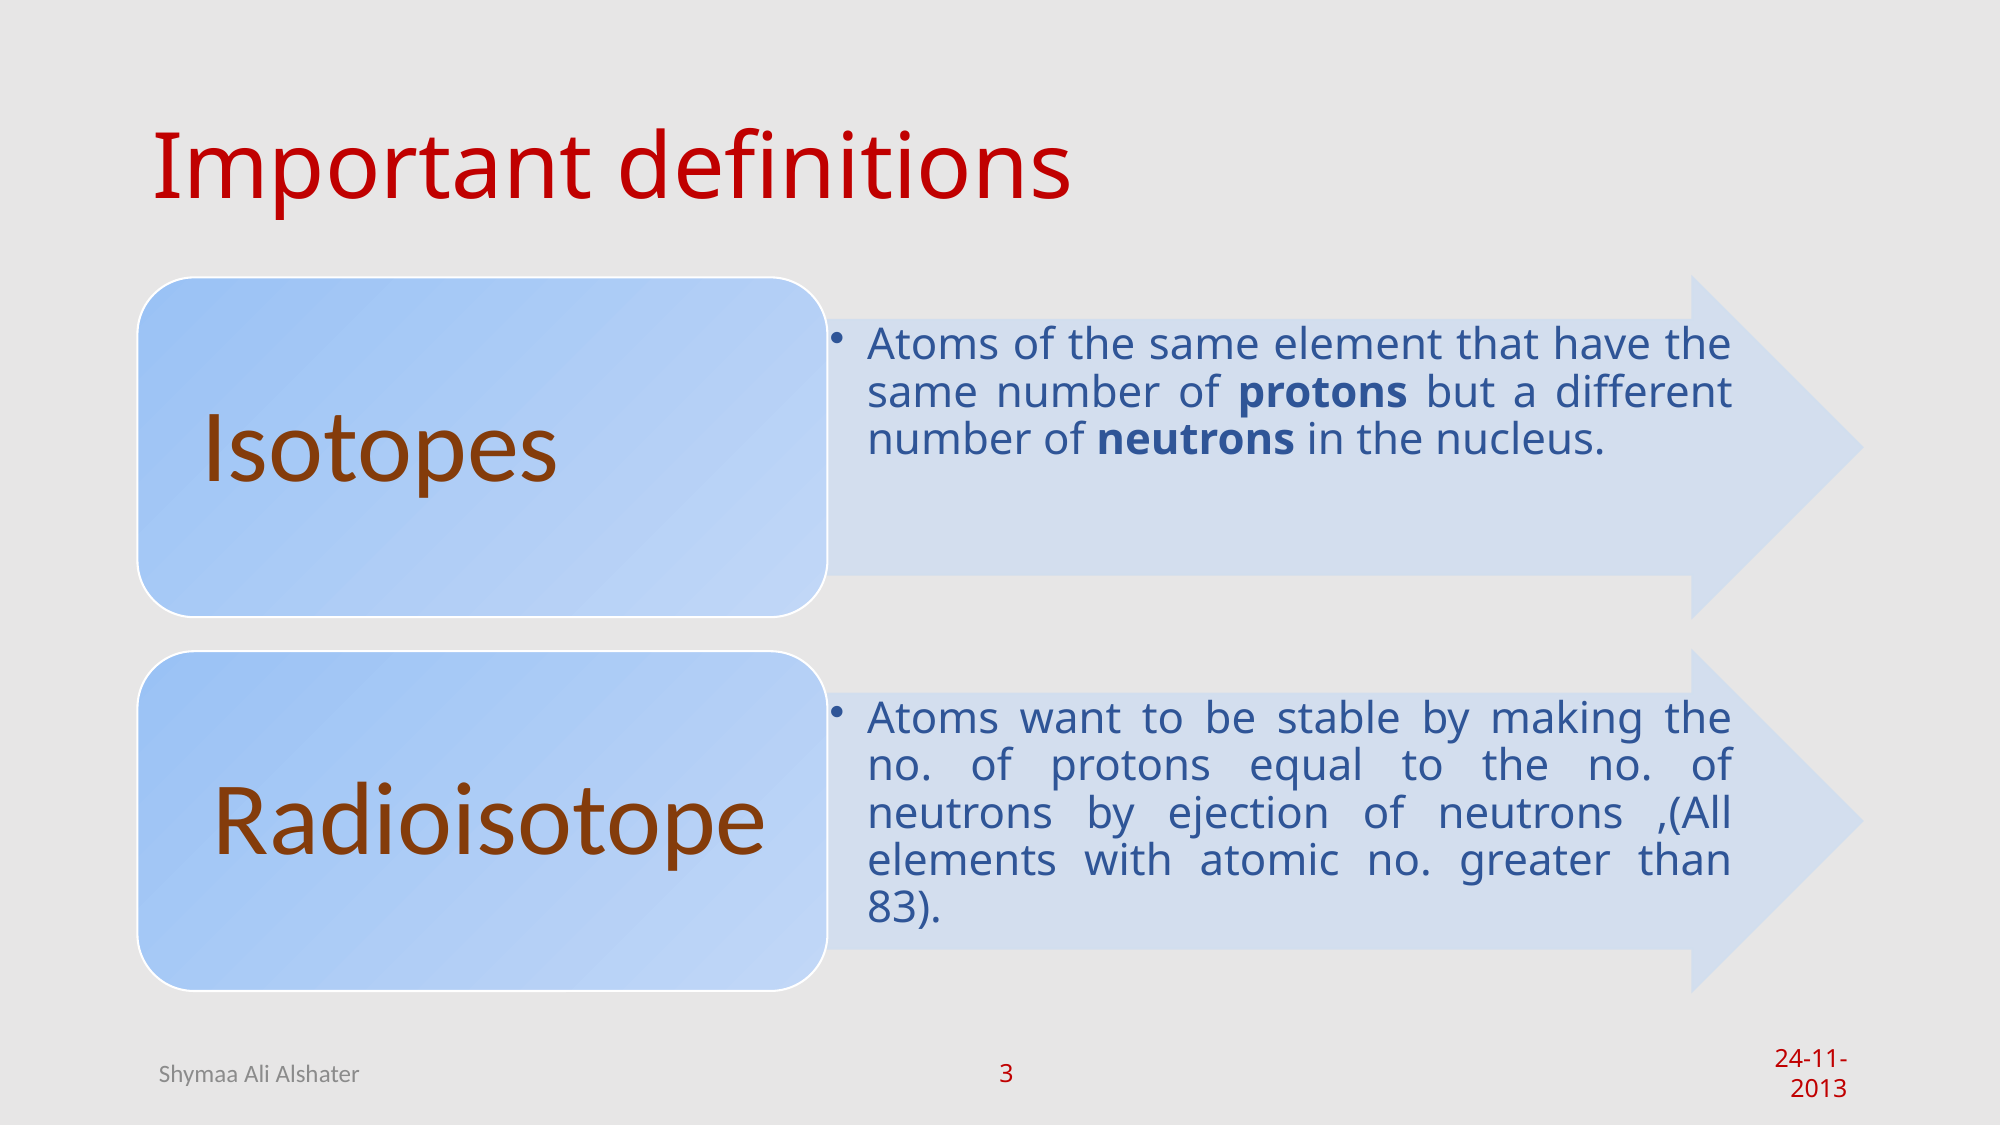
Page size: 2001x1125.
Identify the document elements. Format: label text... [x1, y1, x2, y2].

slide_number Shymaa Ali Alshater [137, 1042, 377, 1103]
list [137, 277, 1863, 992]
title Important definitions [137, 59, 1863, 277]
footer 3 [668, 1042, 1344, 1103]
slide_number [1704, 1042, 1863, 1103]
